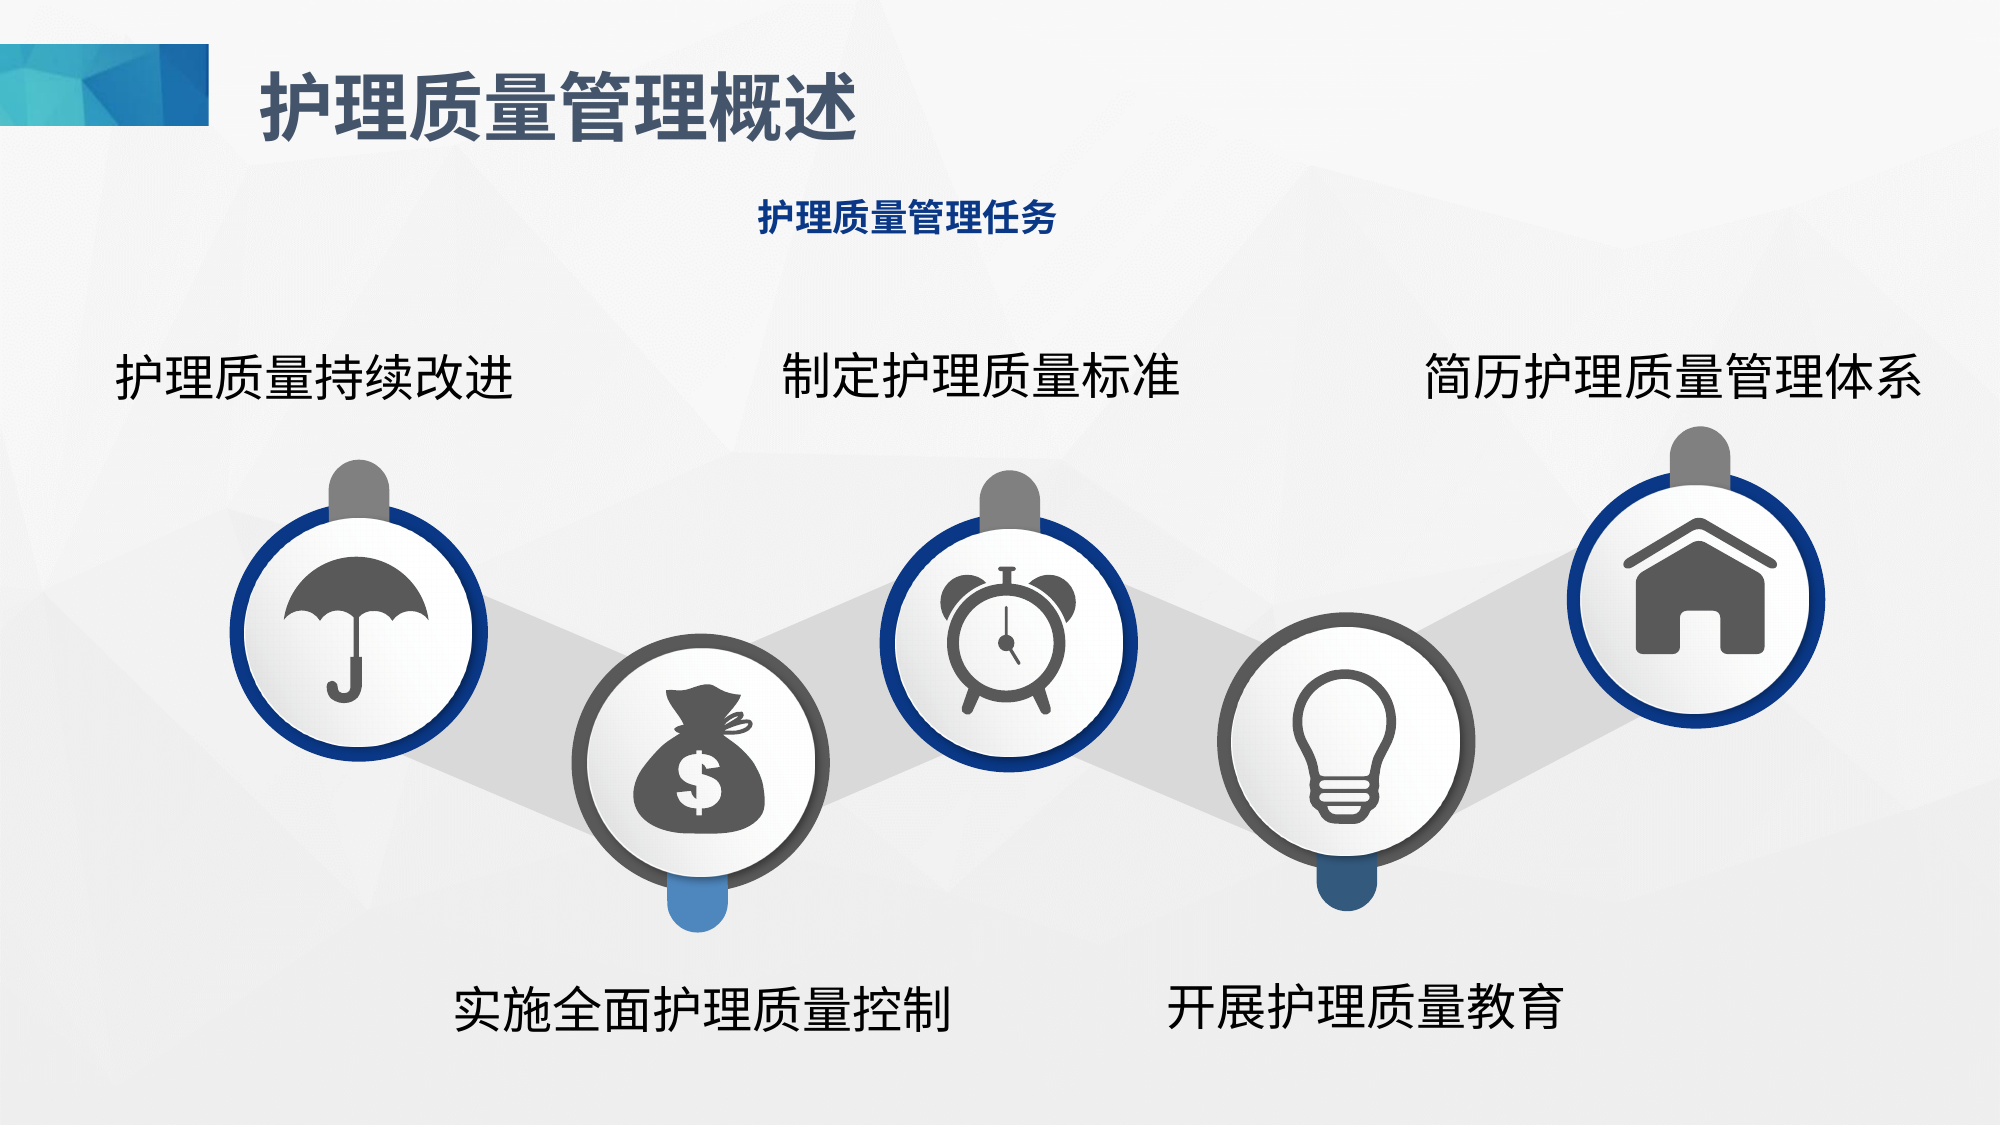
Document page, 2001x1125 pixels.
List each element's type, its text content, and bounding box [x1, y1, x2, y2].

text_box 护理质量持续改进 [99, 338, 701, 414]
list 护理质量管理任务 [742, 186, 1321, 839]
text_box 实施全面护理质量控制 [437, 971, 1019, 1046]
text_box [1452, 552, 1619, 804]
picture [0, 44, 209, 126]
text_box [879, 470, 1138, 773]
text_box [1217, 612, 1476, 912]
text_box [1566, 426, 1826, 729]
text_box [571, 633, 830, 933]
text_box 开展护理质量教育 [1151, 967, 1636, 1043]
text_box [416, 595, 576, 828]
text_box 制定护理质量标准 [766, 336, 1316, 412]
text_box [229, 459, 488, 762]
text_box 简历护理质量管理体系 [1409, 337, 1967, 413]
title 护理质量管理概述 [244, 54, 1487, 168]
